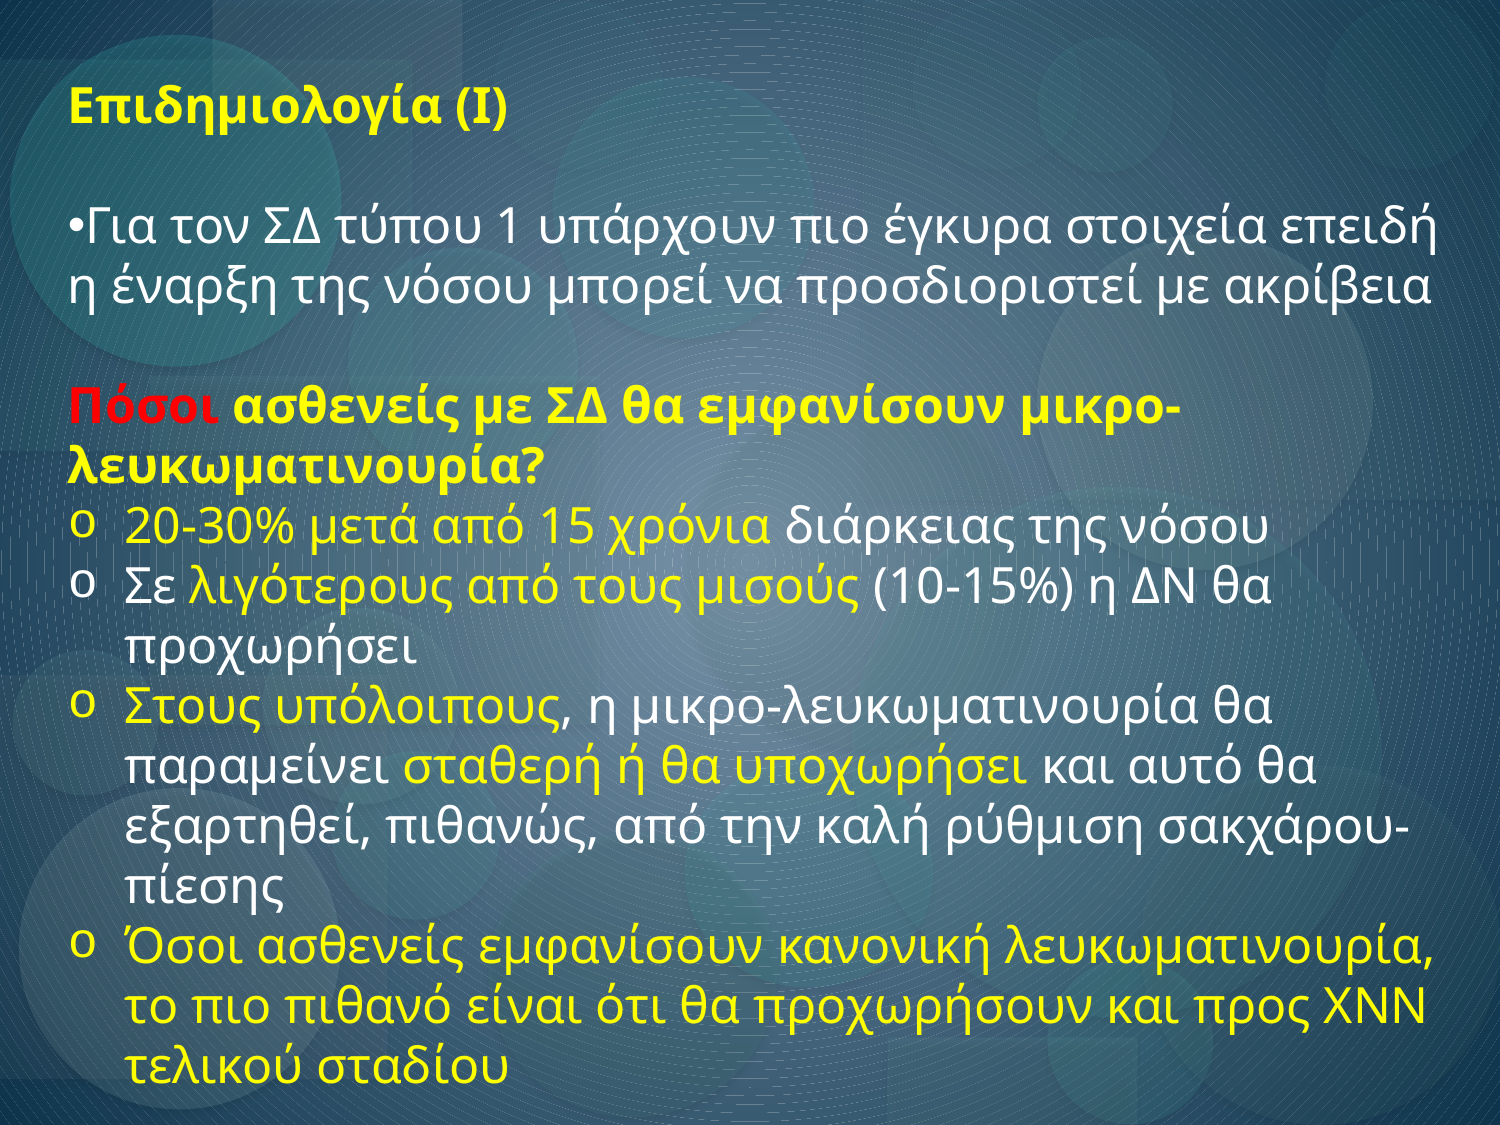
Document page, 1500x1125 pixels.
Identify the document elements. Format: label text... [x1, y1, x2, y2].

text_box Επιδημιολογία (Ι) Για τον ΣΔ τύπου 1 υπάρχουν πιο έγκυρα στοιχεία επειδή η έναρξη της νόσου μπορεί να προσδιοριστεί με ακρίβεια Πόσοι ασθενείς με ΣΔ θα εμφανίσουν μικρο-λευκωματινουρία? 20-30% μετά από 15 χρόνια διάρκειας της νόσου Σε λιγότερους από τους μισούς (10-15%) η ΔΝ θα προχωρήσει Στους υπόλοιπους, η μικρο-λευκωματινουρία θα παραμείνει σταθερή ή θα υποχωρήσει και αυτό θα εξαρτηθεί, πιθανώς, από την καλή ρύθμιση σακχάρου-πίεσης Όσοι ασθενείς εμφανίσουν κανονική λευκωματινουρία, το πιο πιθανό είναι ότι θα προχωρήσουν και προς ΧΝΝ τελικού σταδίου [53, 66, 1471, 1102]
